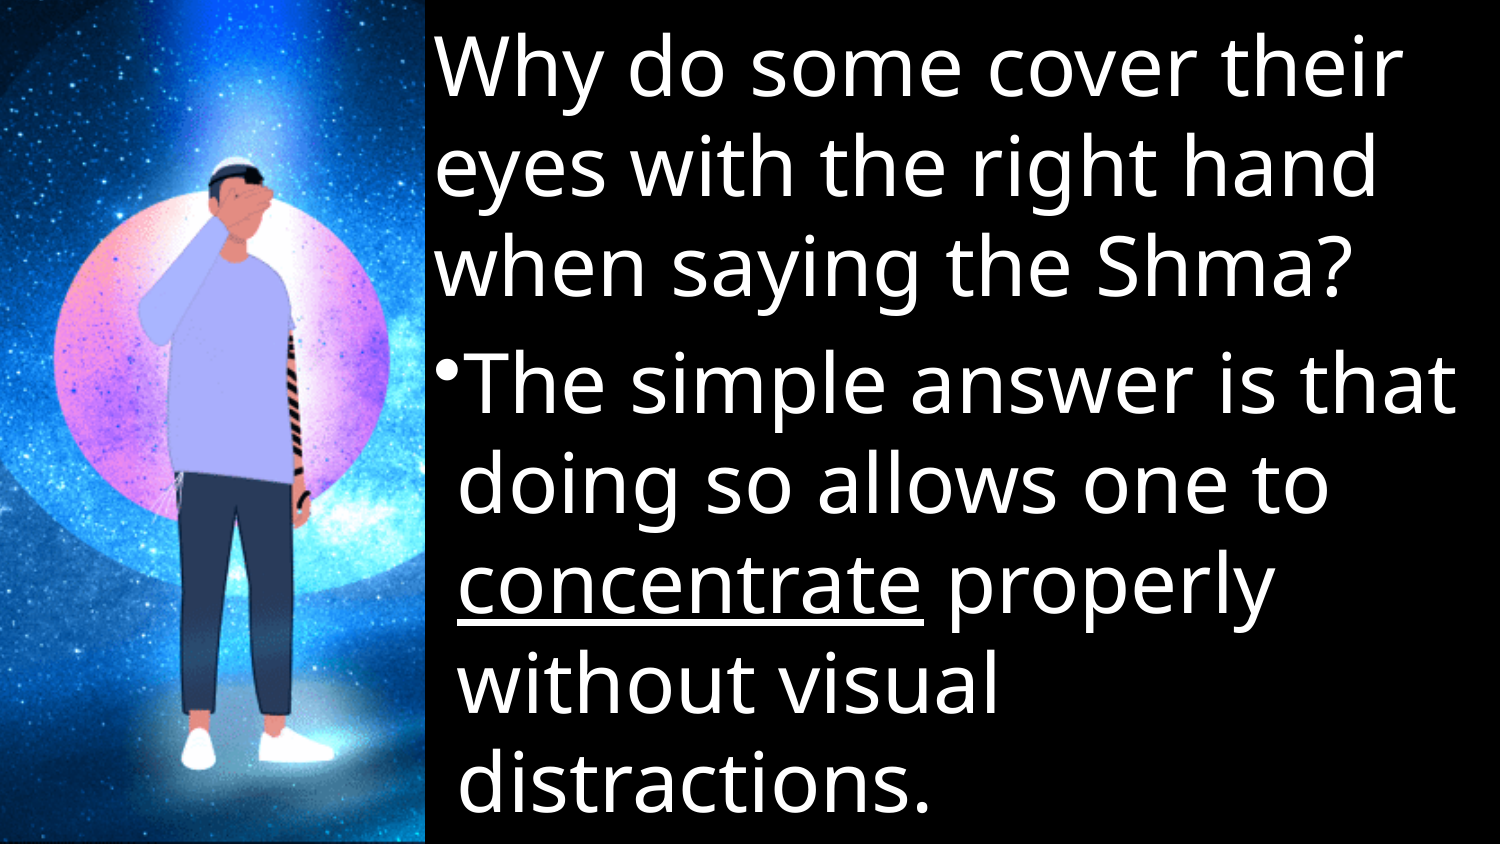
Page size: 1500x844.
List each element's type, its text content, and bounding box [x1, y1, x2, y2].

picture [0, 0, 426, 844]
list Why do some cover their eyes with the right hand when saying the Shma? The simple answer is that doing so allows one to concentrate properly without visual distractions. [429, 9, 1488, 844]
